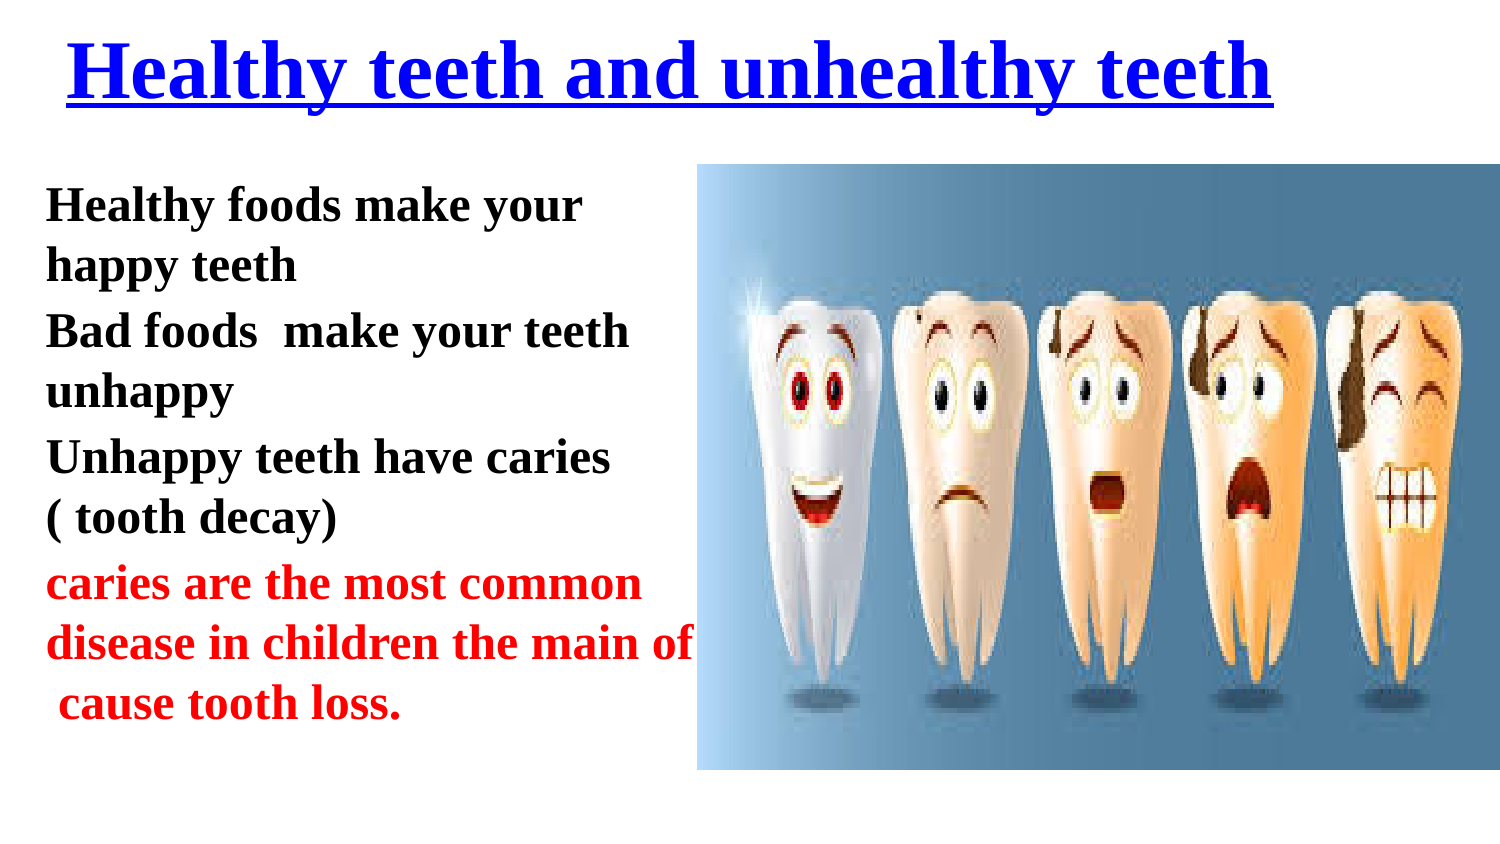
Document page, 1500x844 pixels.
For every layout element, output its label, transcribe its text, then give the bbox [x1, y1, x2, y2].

list Healthy foods make your happy teeth Bad foods make your teeth unhappy Unhappy teeth have caries ( tooth decay) caries are the most common disease in children the main of cause tooth loss. [30, 156, 716, 762]
title Healthy teeth and unhealthy teeth [51, 23, 1311, 131]
picture [696, 163, 1500, 770]
